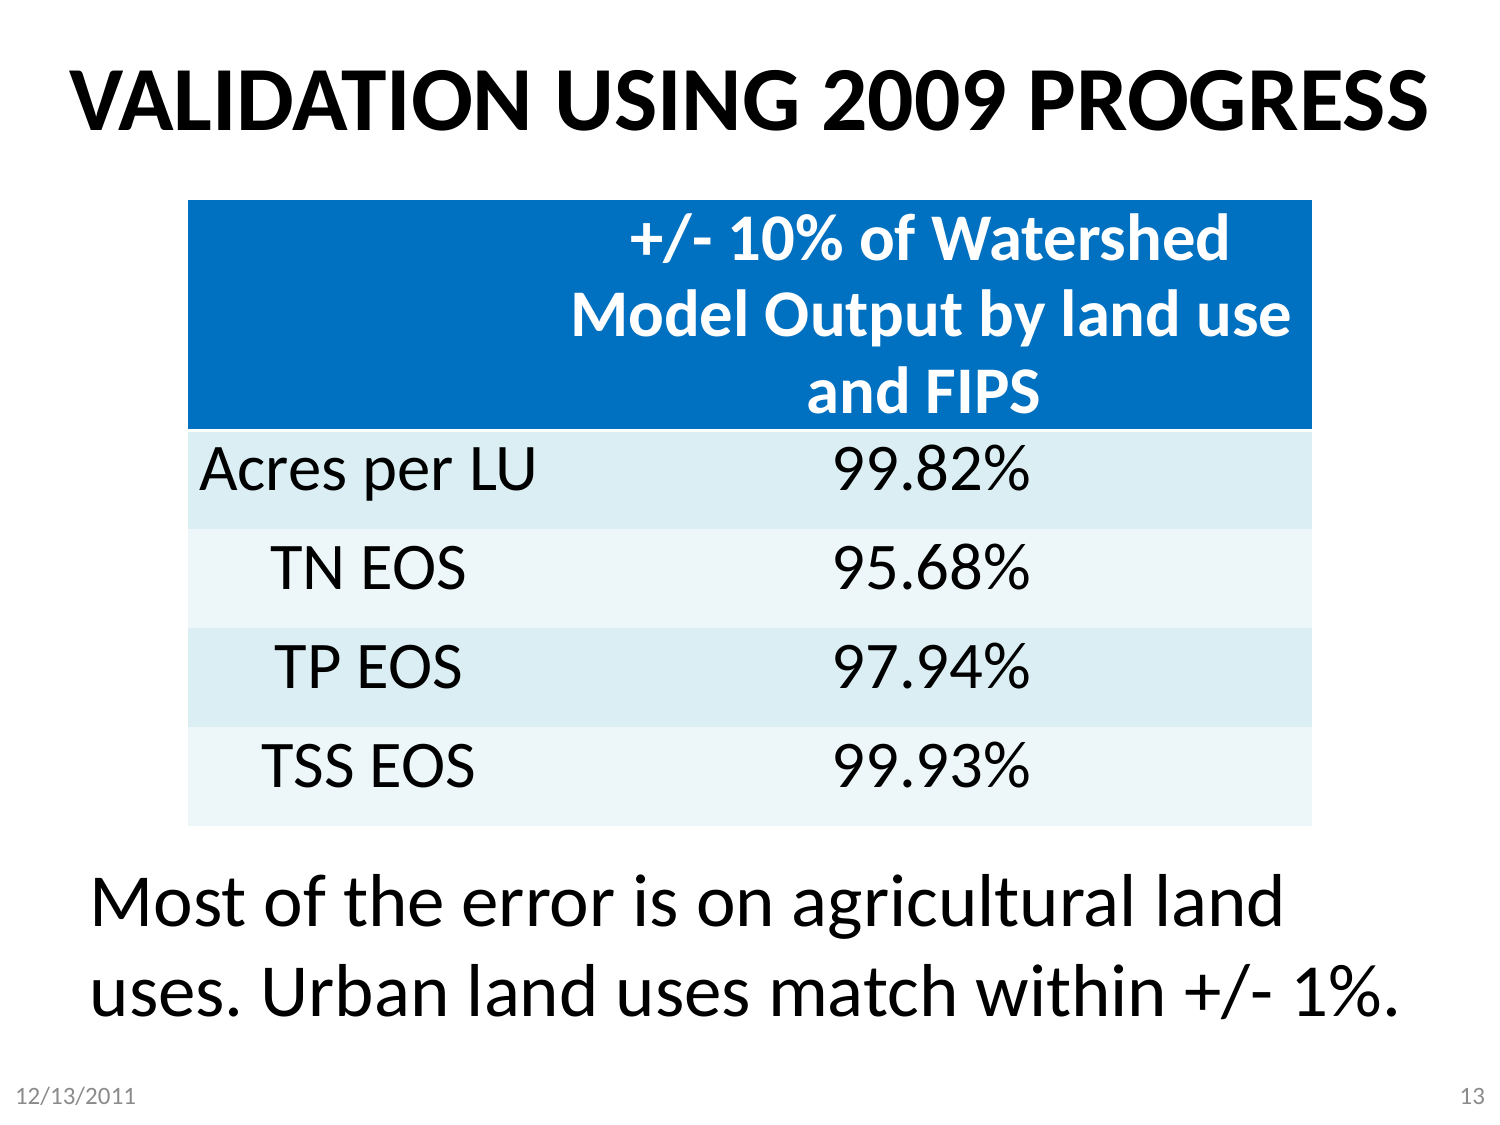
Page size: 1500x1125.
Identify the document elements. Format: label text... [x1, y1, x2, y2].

table_cell 99.82% [550, 432, 1312, 529]
table_header +/- 10% of Watershed Model Output by land use and FIPS [550, 200, 1312, 429]
table_cell 99.93% [550, 727, 1312, 826]
table_cell TSS EOS [188, 727, 550, 826]
table_cell 97.94% [550, 628, 1312, 727]
table_header [188, 200, 550, 429]
title VALIDATION USING 2009 PROGRESS [0, 0, 1500, 188]
table_cell Acres per LU [188, 432, 550, 529]
table_cell 95.68% [550, 529, 1312, 628]
text_box Most of the error is on agricultural land uses. Urban land uses match within +/- 1%. [74, 843, 1425, 1039]
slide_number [0, 1065, 350, 1125]
slide_number 13 [1149, 1065, 1500, 1125]
table_cell TN EOS [188, 529, 550, 628]
table_cell TP EOS [188, 628, 550, 727]
